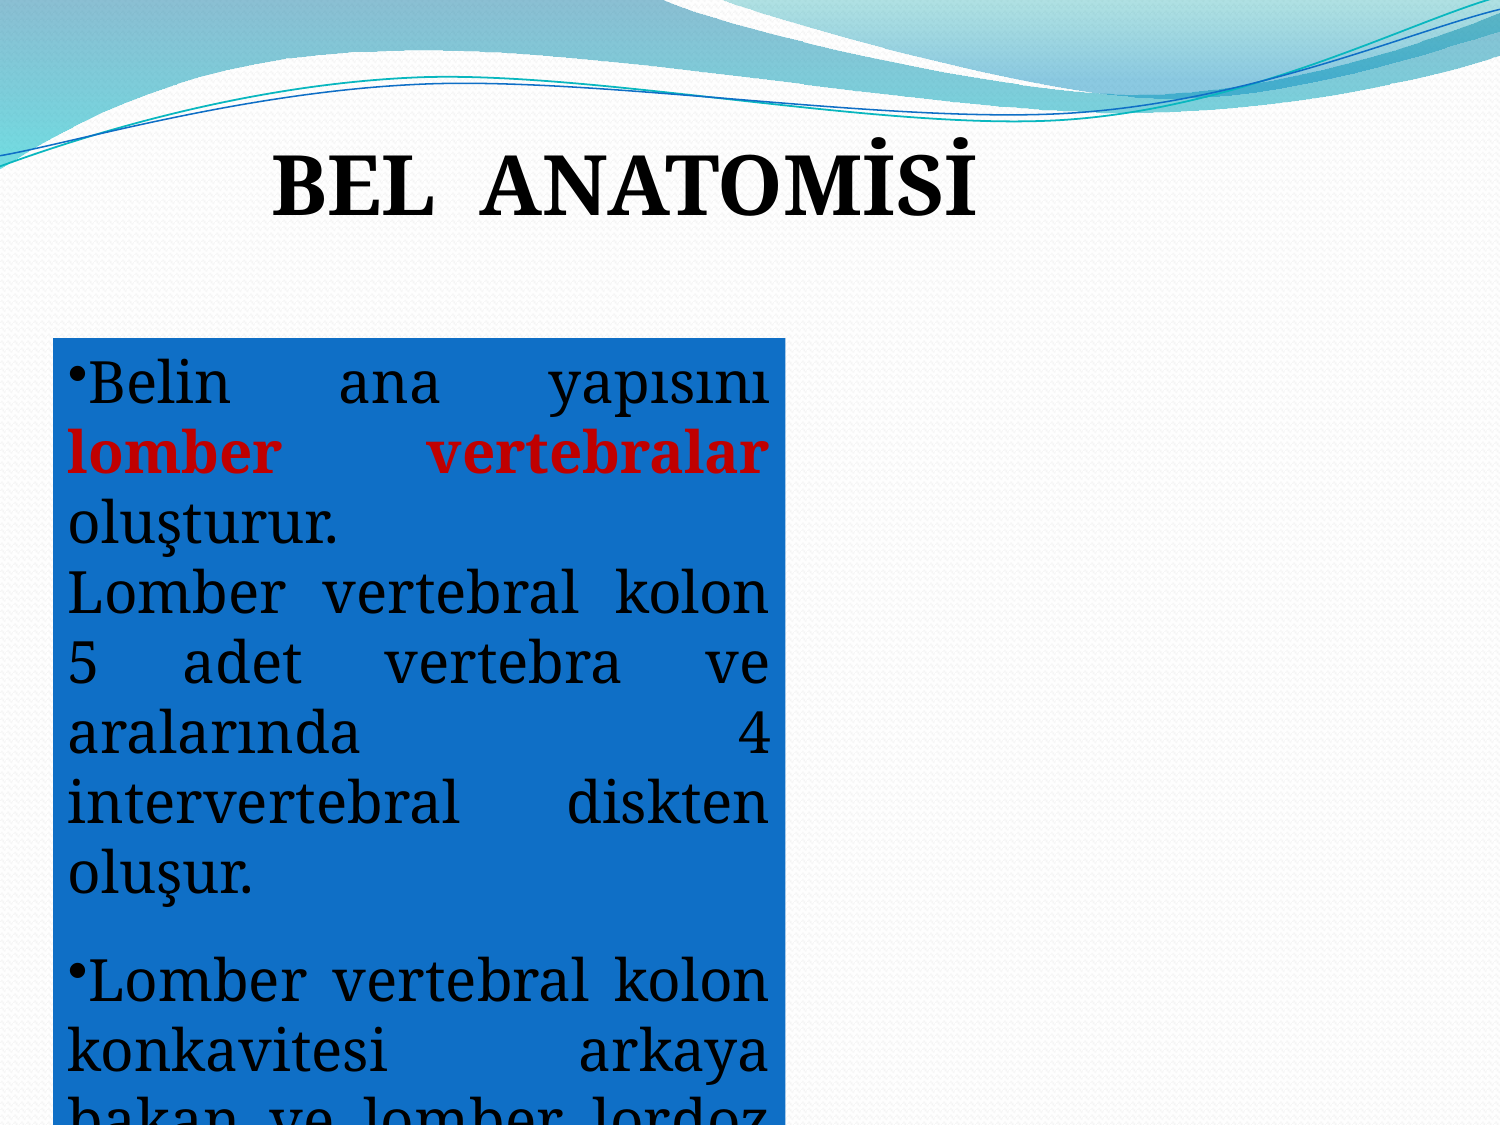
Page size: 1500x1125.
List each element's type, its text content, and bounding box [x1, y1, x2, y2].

text_box Belin ana yapısını lomber vertebralar oluşturur. Lomber vertebral kolon 5 adet vertebra ve aralarında 4 intervertebral diskten oluşur. Lomber vertebral kolon konkavitesi arkaya bakan ve lomber lordoz adı verilen bir eğri yapar. [53, 338, 786, 1125]
text_box BEL ANATOMİSİ [212, 124, 1038, 310]
